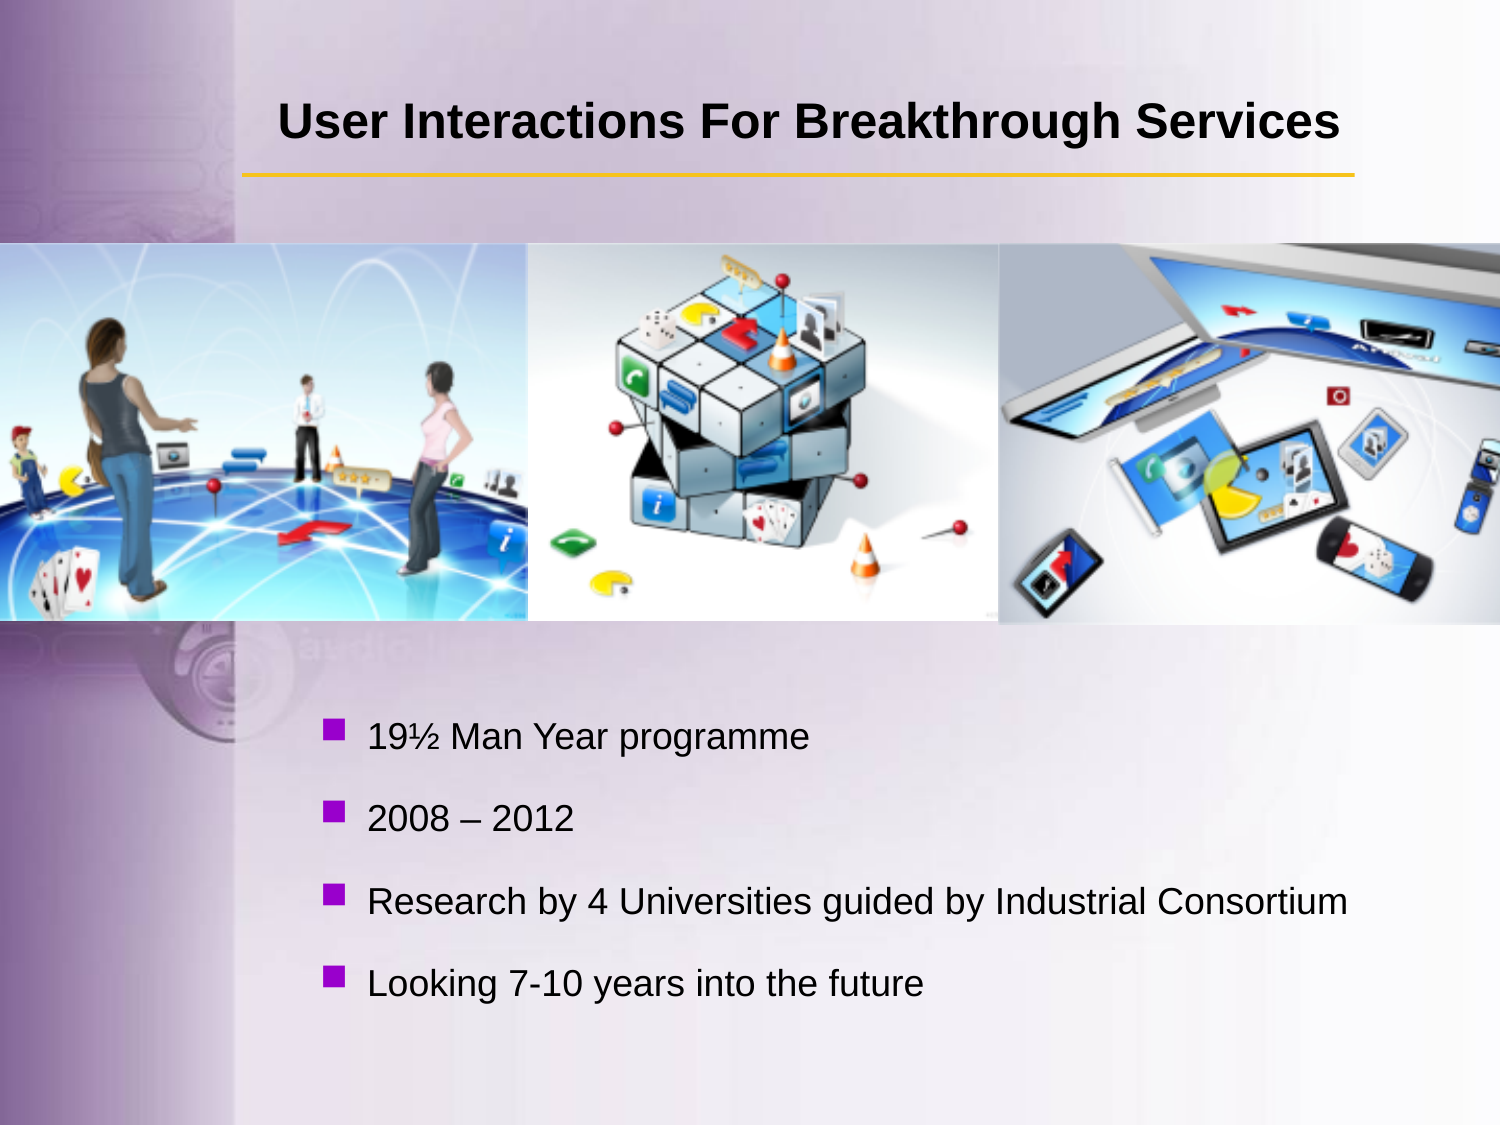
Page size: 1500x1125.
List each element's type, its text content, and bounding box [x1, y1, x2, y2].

list 19½ Man Year programme 2008 – 2012 Research by 4 Universities guided by Industrial Consortium Looking 7-10 years into the future [229, 703, 1456, 1071]
picture [0, 0, 1500, 1125]
title User Interactions For Breakthrough Services [262, 62, 1488, 176]
